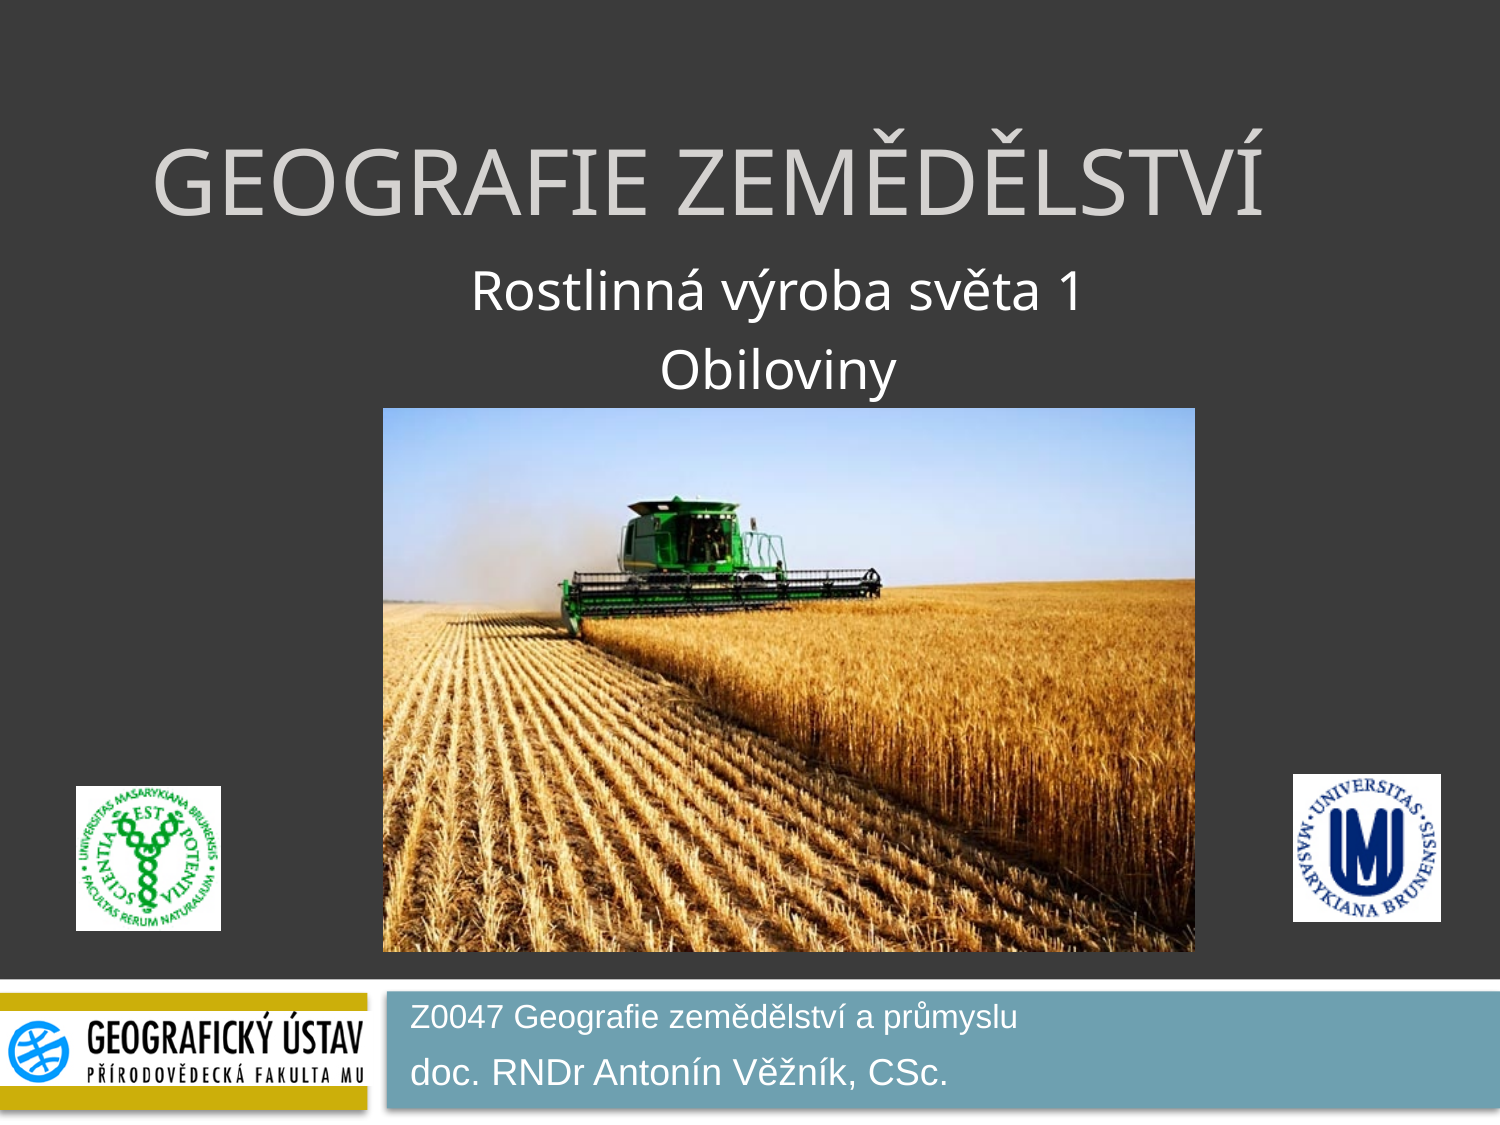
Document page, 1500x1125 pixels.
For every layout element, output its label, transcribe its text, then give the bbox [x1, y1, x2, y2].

subtitle Rostlinná výroba světa 1 Obiloviny [253, 184, 1305, 473]
text_box Z0047 Geografie zemědělství a průmyslu doc. RNDr Antonín Věžník, CSc. [395, 987, 1500, 1100]
picture [383, 408, 1195, 952]
title Geografie zemědělství [135, 0, 1411, 242]
picture [76, 786, 221, 931]
picture [0, 1011, 373, 1086]
picture [1293, 774, 1441, 923]
